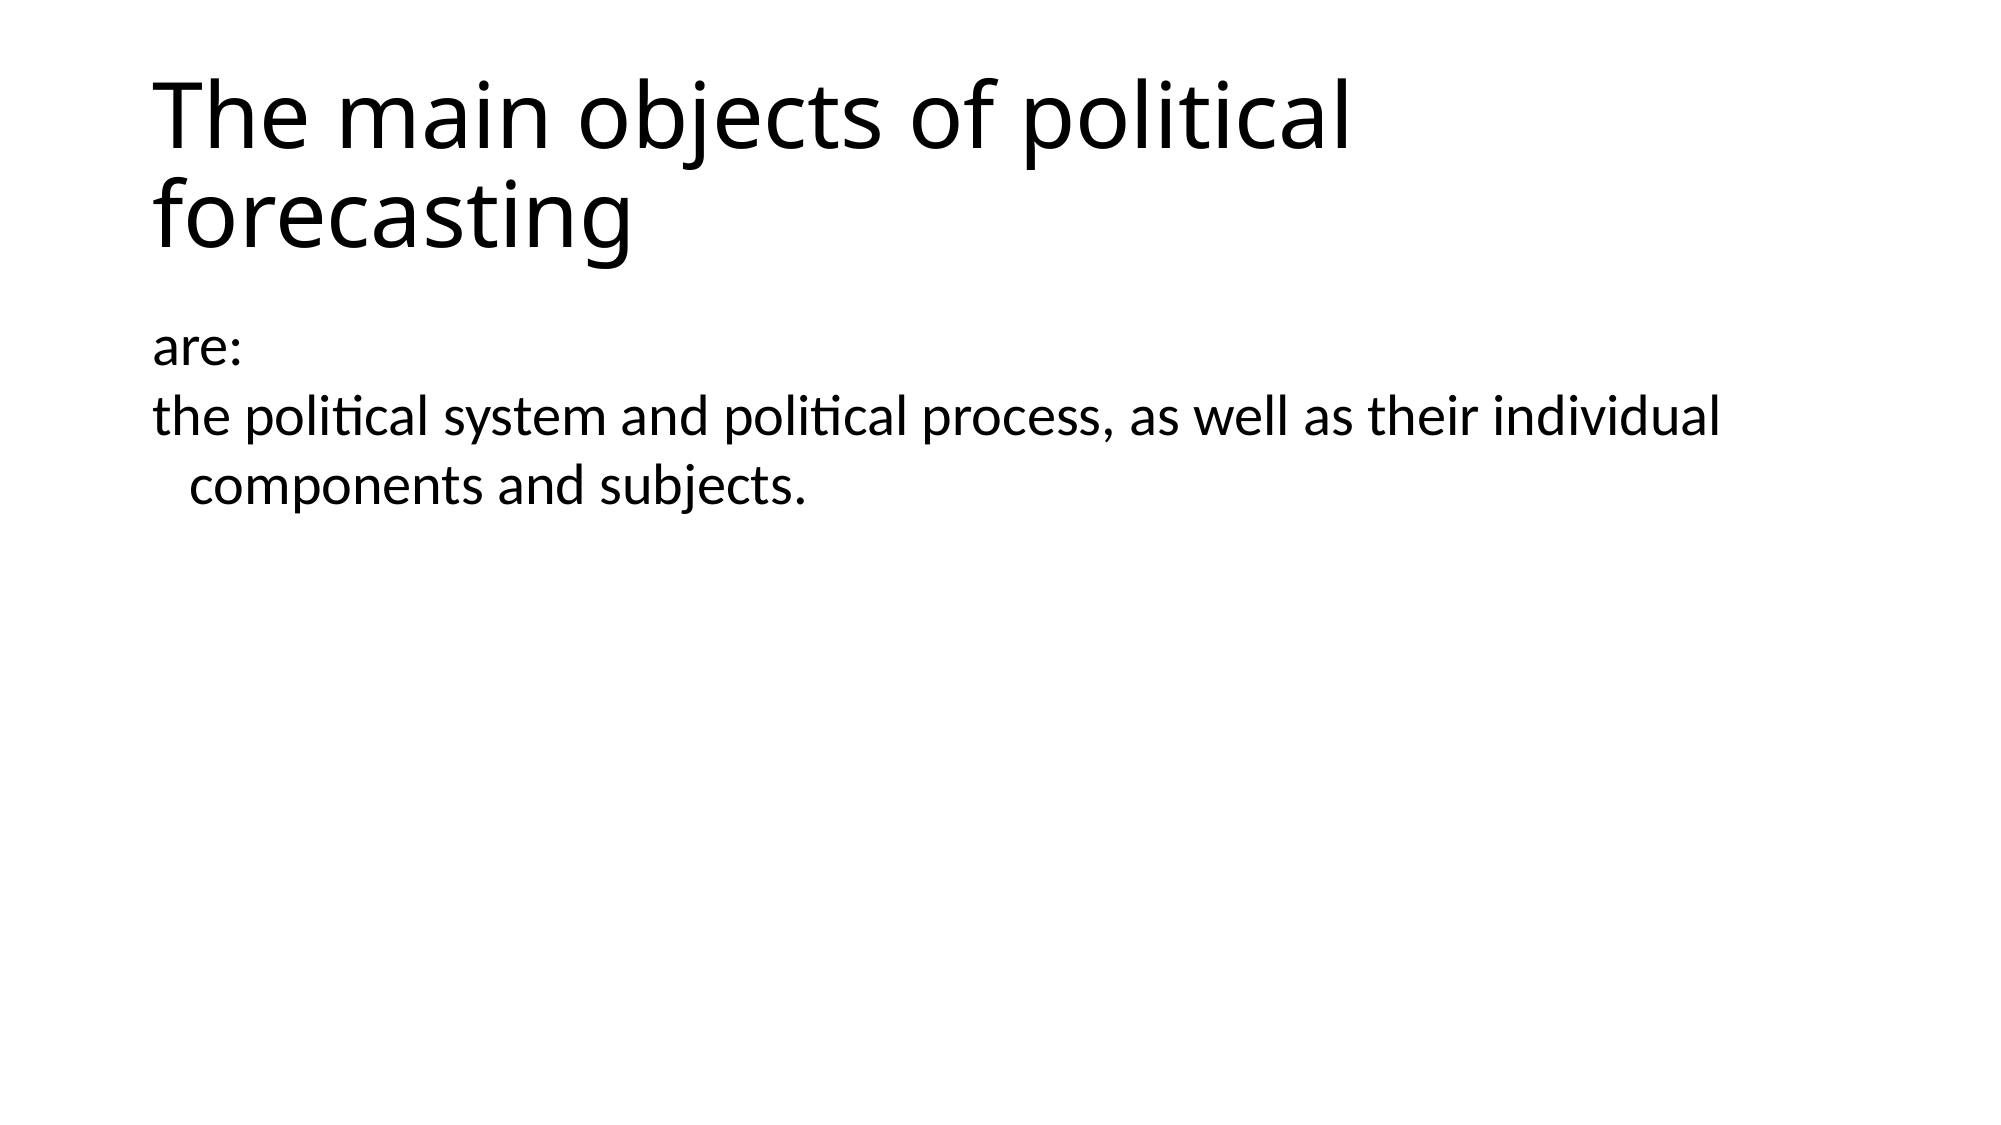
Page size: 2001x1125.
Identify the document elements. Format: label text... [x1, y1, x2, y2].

text_box are: the political system and political process, as well as their individual components and subjects. [137, 299, 1863, 1014]
text_box The main objects of political forecasting [137, 59, 1863, 278]
